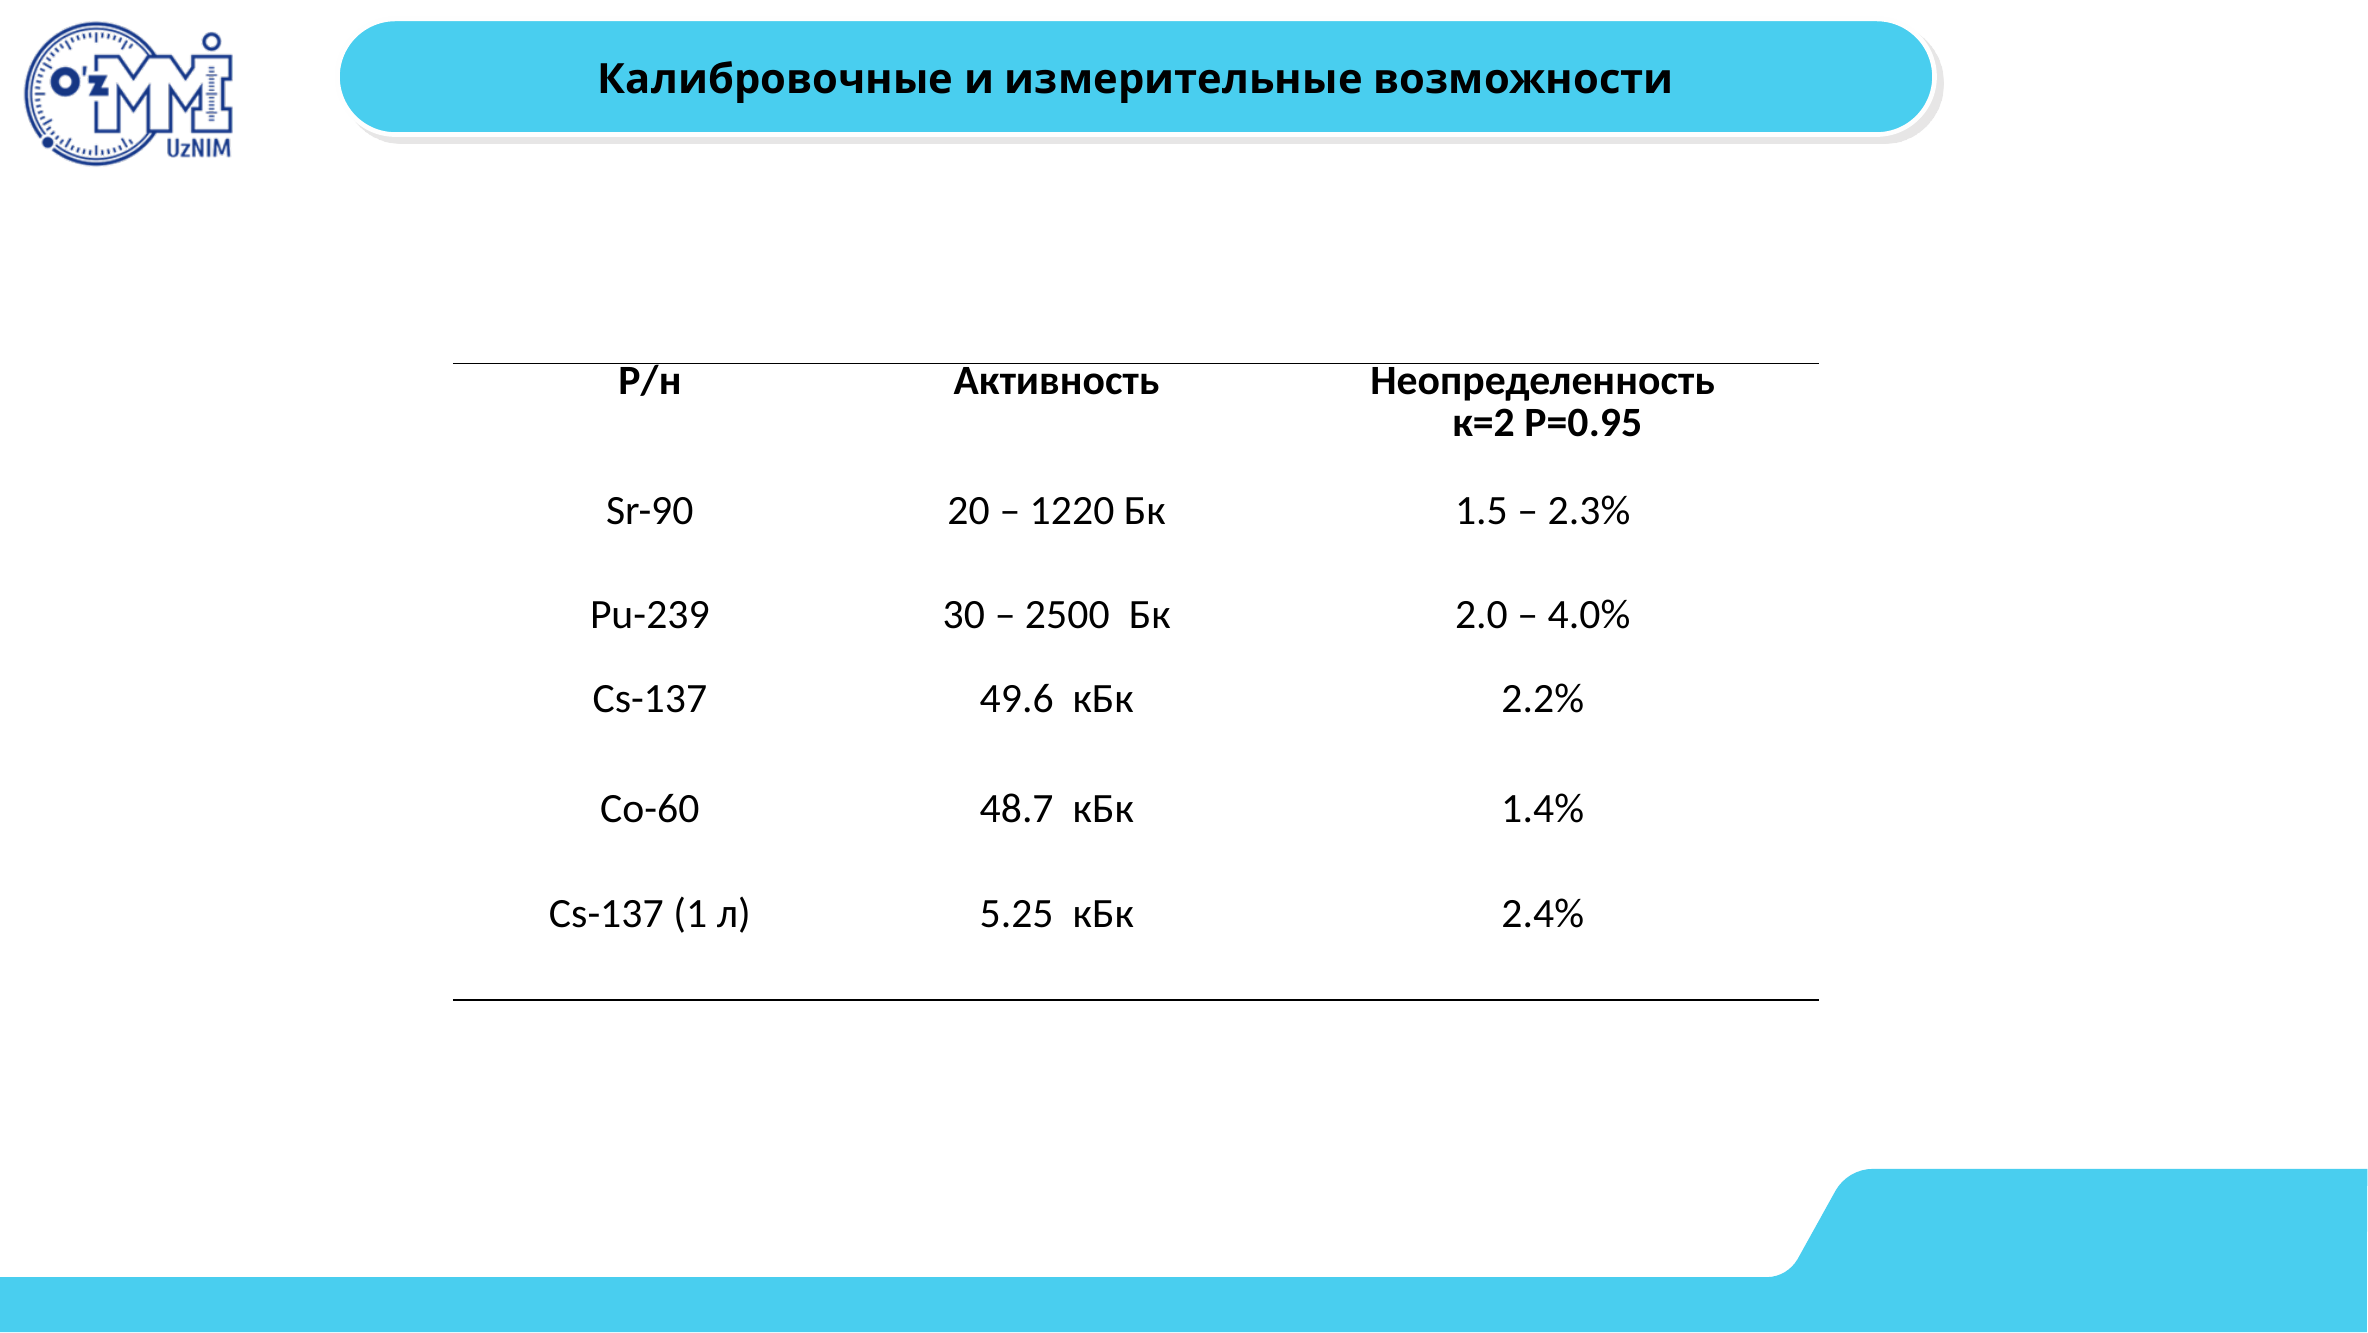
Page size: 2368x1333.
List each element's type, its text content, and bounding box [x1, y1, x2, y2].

table_cell 2.4% [1266, 896, 1819, 999]
table_cell Pu-239 Cs-137 [453, 598, 847, 792]
table_header Активность [847, 364, 1266, 493]
table_cell Cs-137 (1 л) [453, 896, 847, 999]
table_cell 30 – 2500 Бк 49.6 кБк [847, 598, 1266, 792]
table_cell 2.0 – 4.0% 2.2% [1266, 598, 1819, 792]
picture [20, 18, 241, 170]
table_cell Sr-90 [453, 493, 847, 598]
text_box Калибровочные и измерительные возможности [337, 18, 1935, 135]
table_cell 1.4% [1266, 792, 1819, 896]
table_cell 1.5 – 2.3% [1266, 493, 1819, 598]
table_cell 5.25 кБк [847, 896, 1266, 999]
table_cell 48.7 кБк [847, 792, 1266, 896]
table_header Неопределенность к=2 Р=0.95 [1266, 364, 1819, 493]
table_cell Co-60 [453, 792, 847, 896]
table_header Р/н [453, 364, 847, 493]
table_cell 20 – 1220 Бк [847, 493, 1266, 598]
